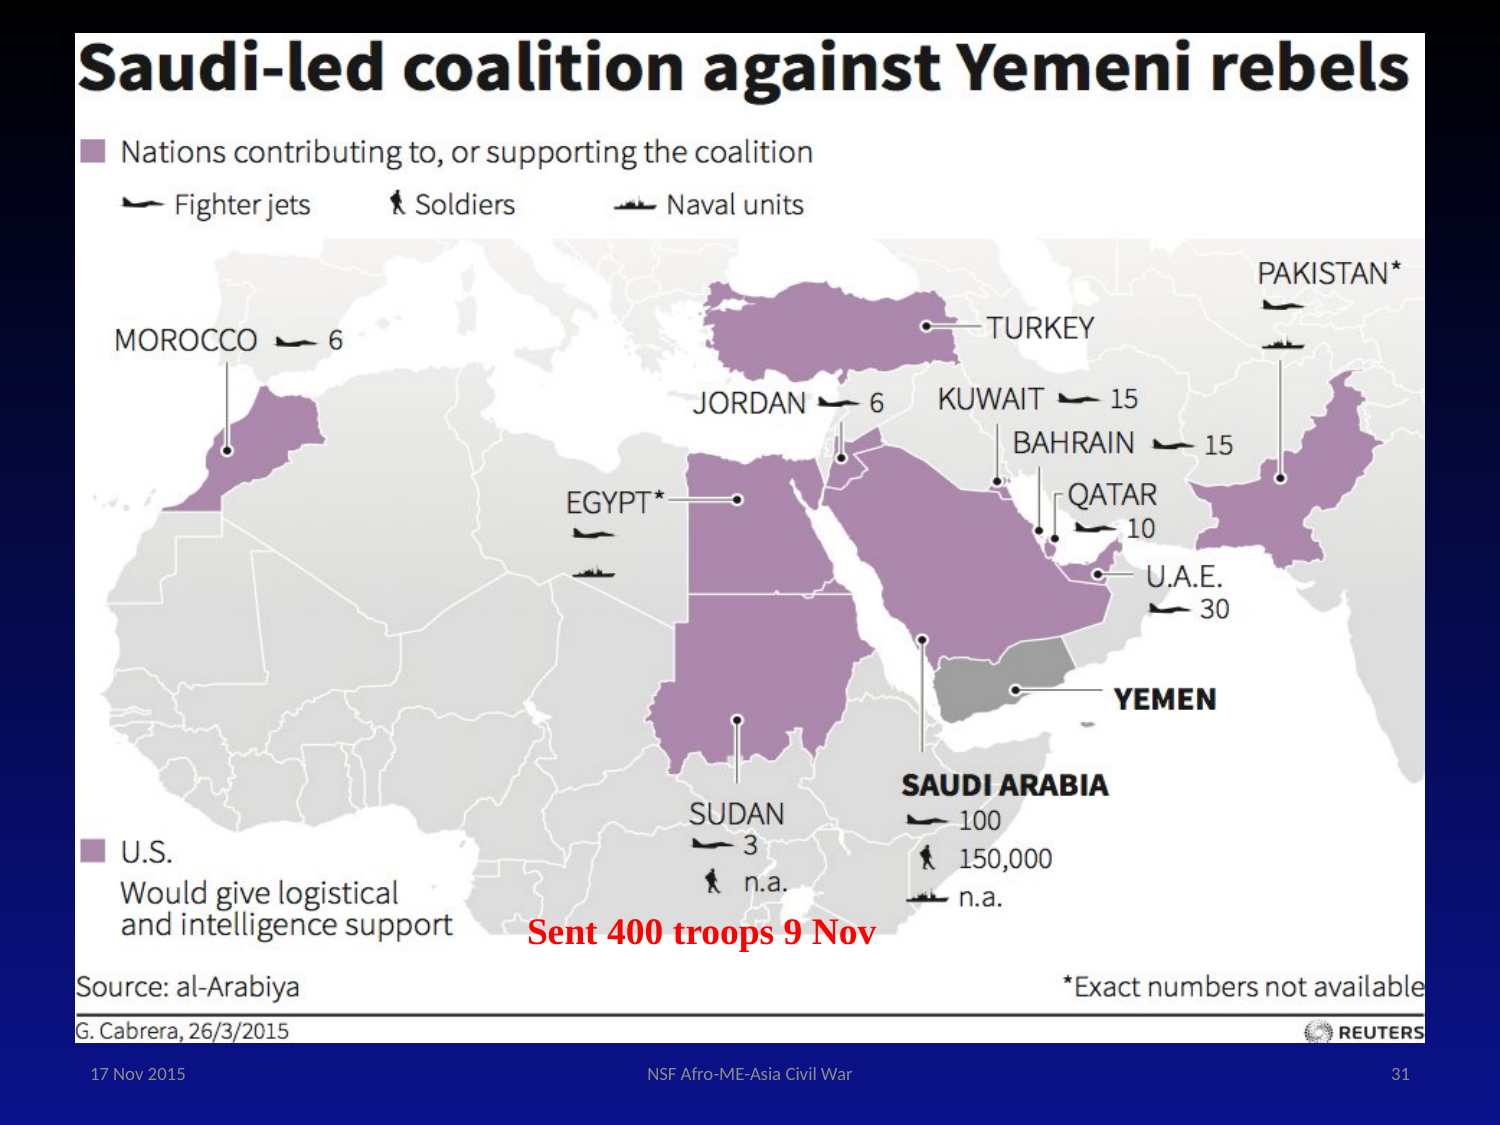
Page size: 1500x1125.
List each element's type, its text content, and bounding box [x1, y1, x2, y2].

slide_number 31 [1074, 1050, 1425, 1103]
footer NSF Afro-ME-Asia Civil War [512, 1051, 988, 1103]
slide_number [75, 1051, 425, 1103]
picture [74, 33, 1426, 1043]
